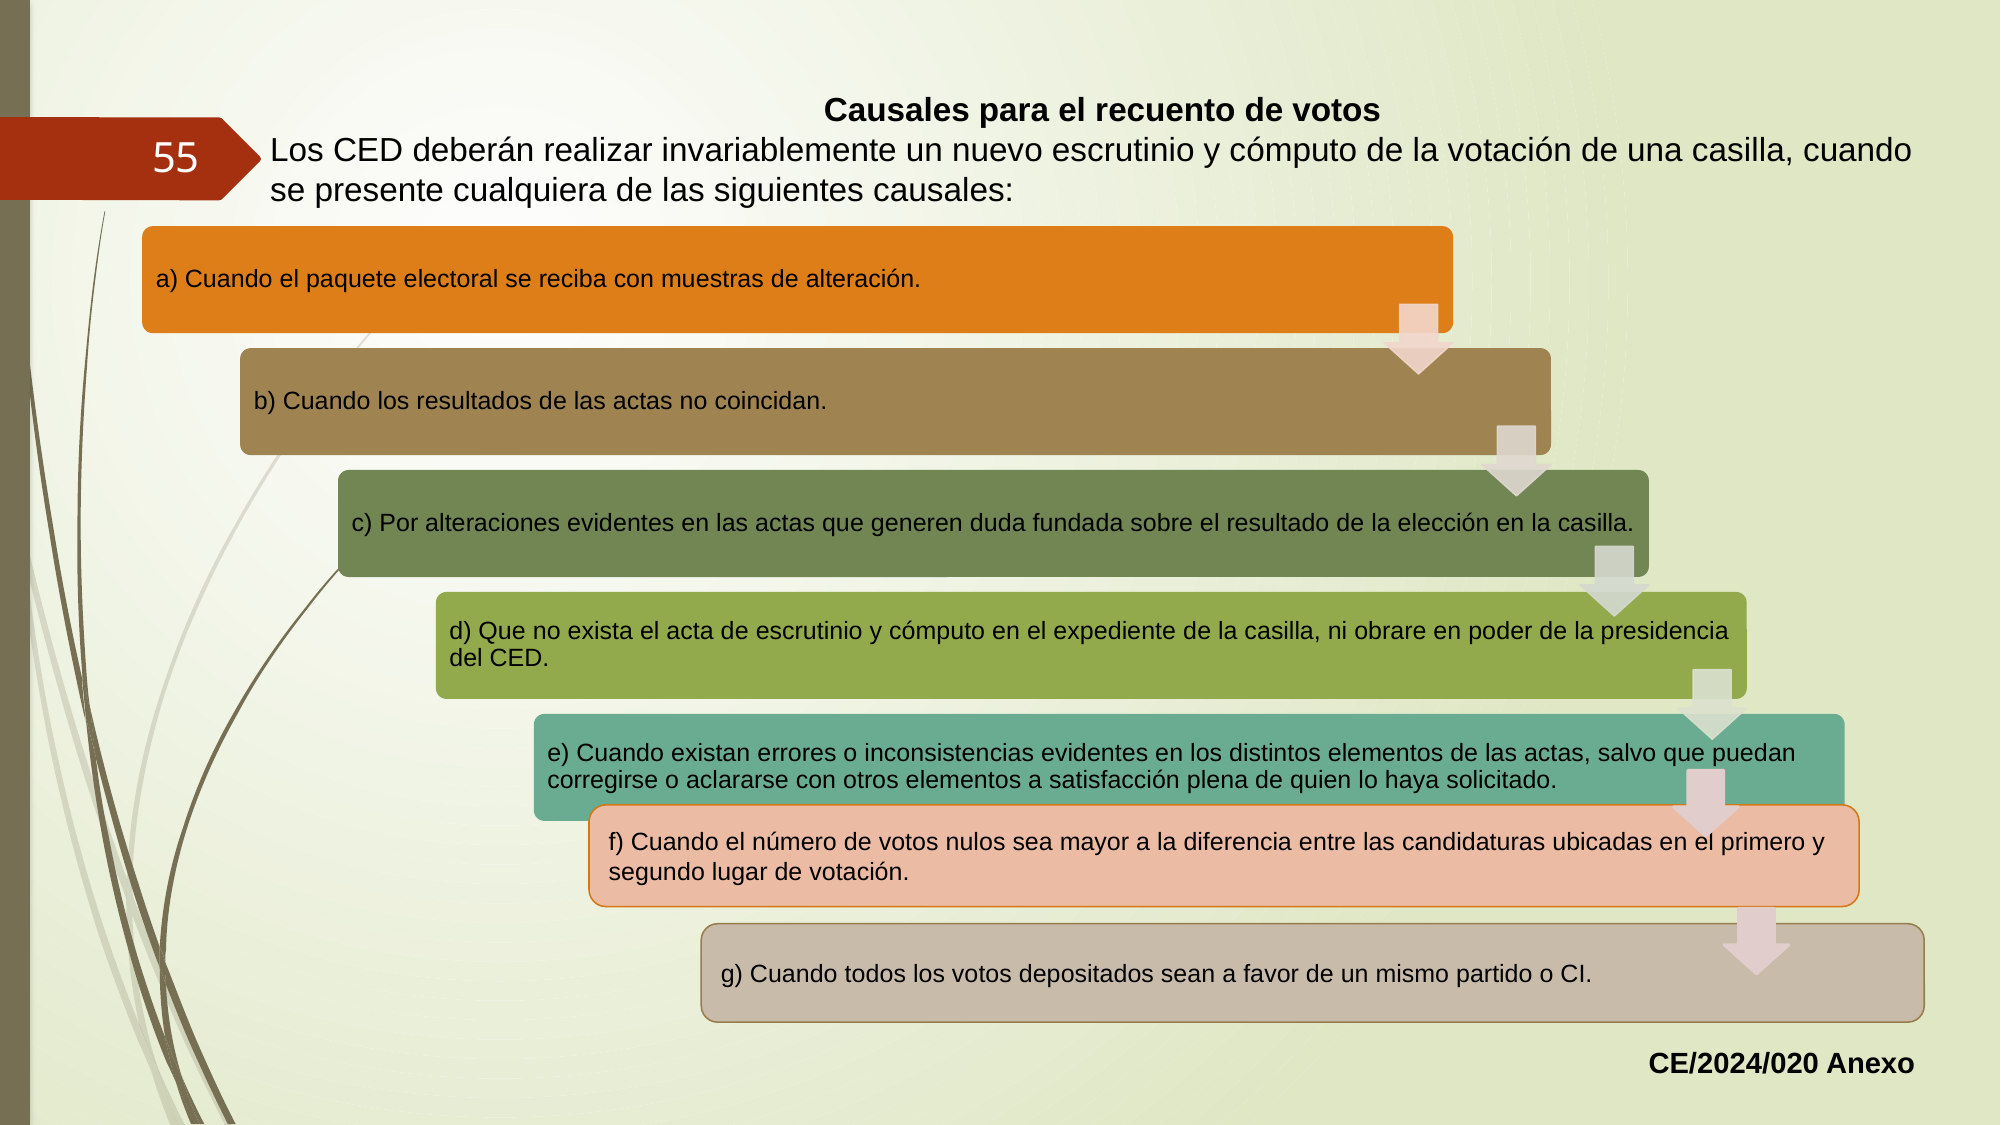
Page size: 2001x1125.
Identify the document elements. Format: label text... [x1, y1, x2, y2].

slide_number 55 [87, 129, 216, 190]
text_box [141, 225, 1925, 1023]
text_box Causales para el recuento de votos Los CED deberán realizar invariablemente un nuevo escrutinio y cómputo de la votación de una casilla, cuando se presente cualquiera de las siguientes causales: [255, 80, 1950, 216]
text_box CE/2024/020 Anexo [1563, 1037, 2000, 1088]
